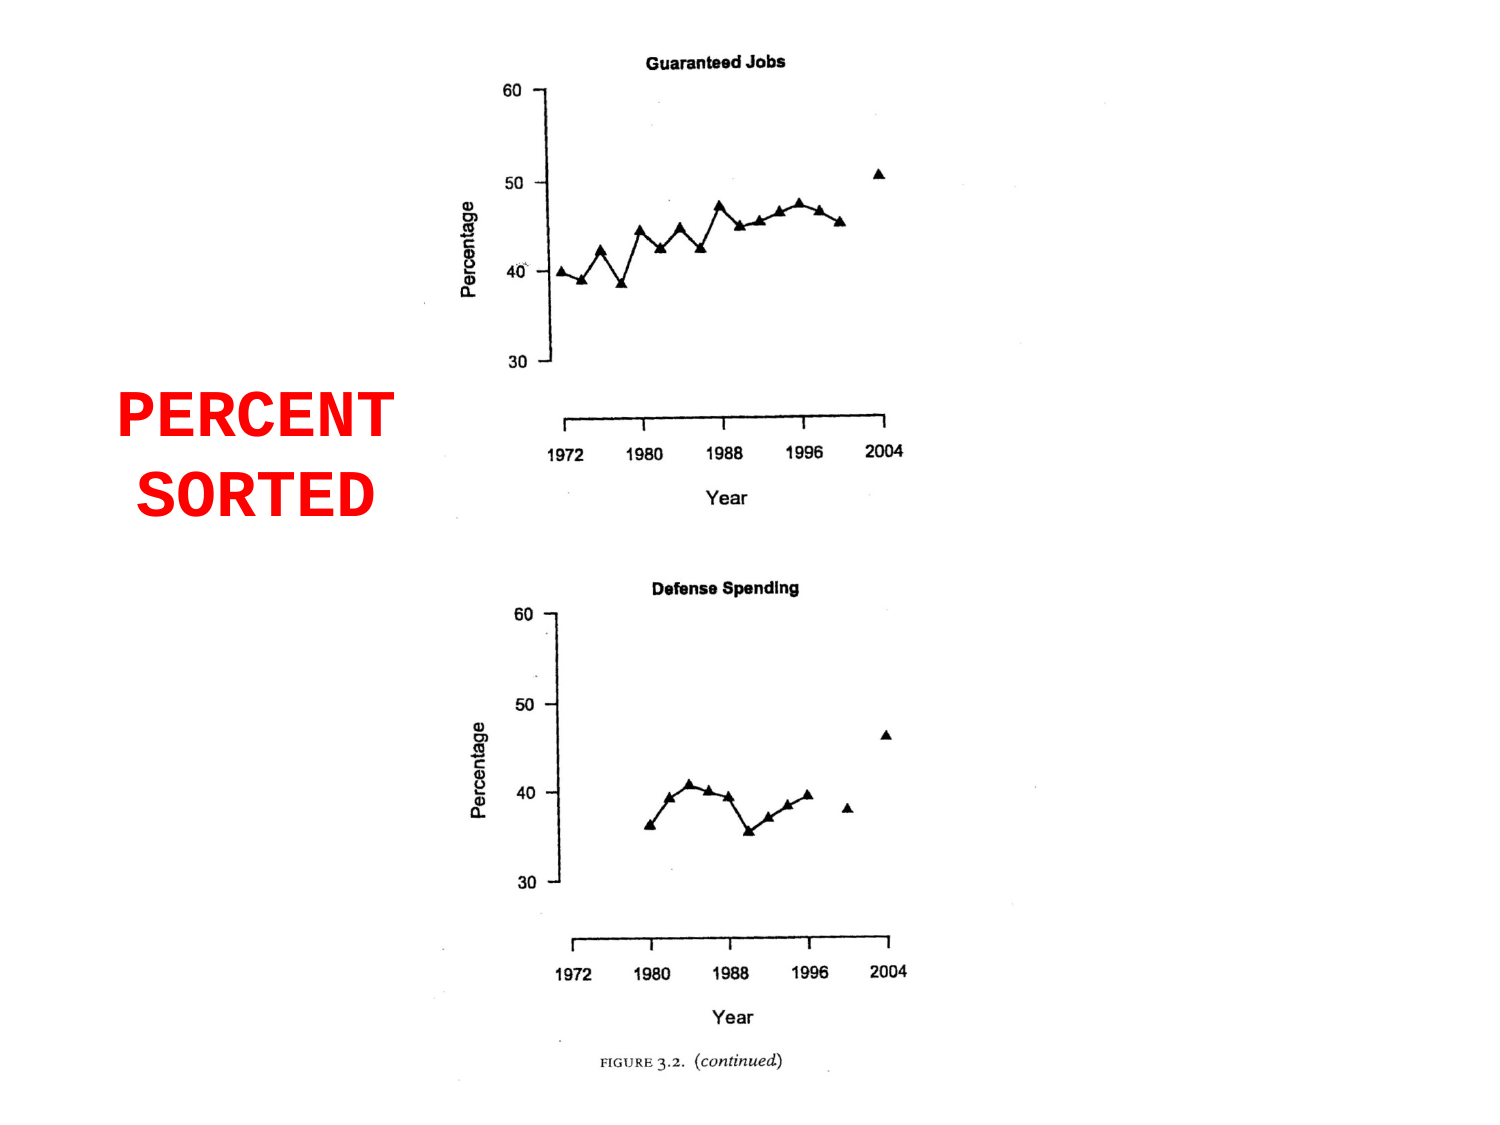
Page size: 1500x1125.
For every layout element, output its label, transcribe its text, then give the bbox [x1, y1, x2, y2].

text_box PERCENT SORTED [62, 362, 366, 538]
picture [371, 0, 1129, 1125]
